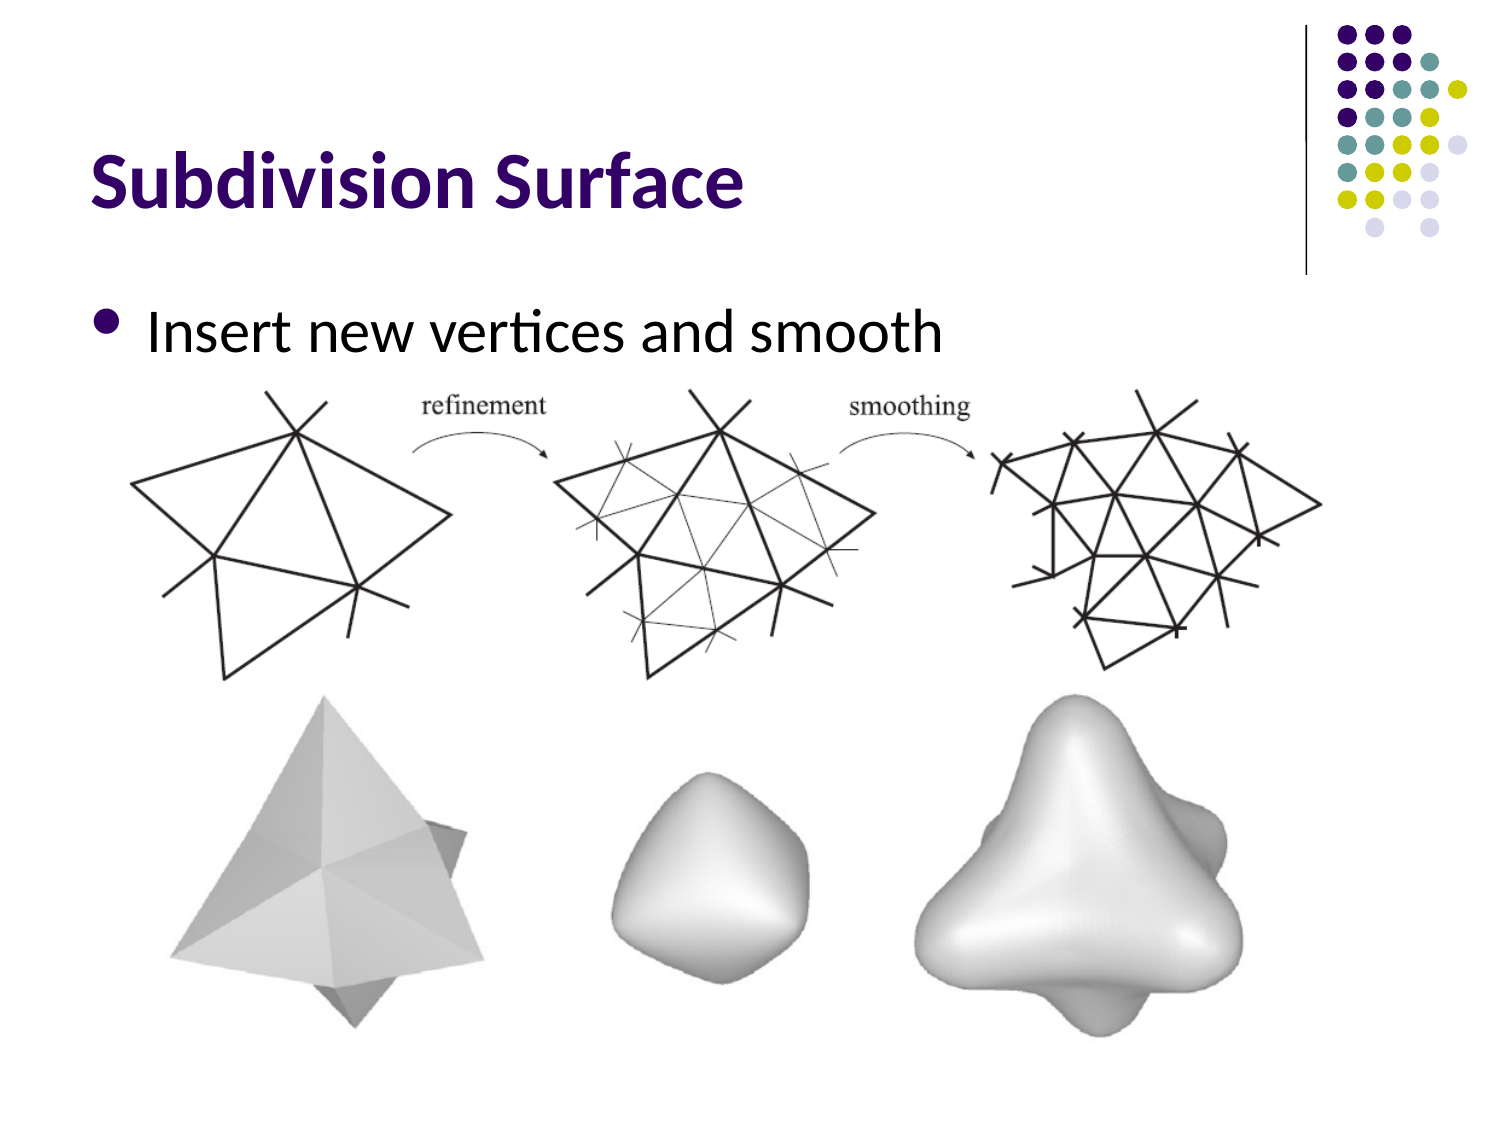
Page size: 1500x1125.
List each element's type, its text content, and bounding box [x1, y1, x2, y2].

list Insert new vertices and smooth [75, 282, 1425, 1006]
picture [118, 384, 1332, 1052]
title Subdivision Surface [75, 20, 1313, 233]
